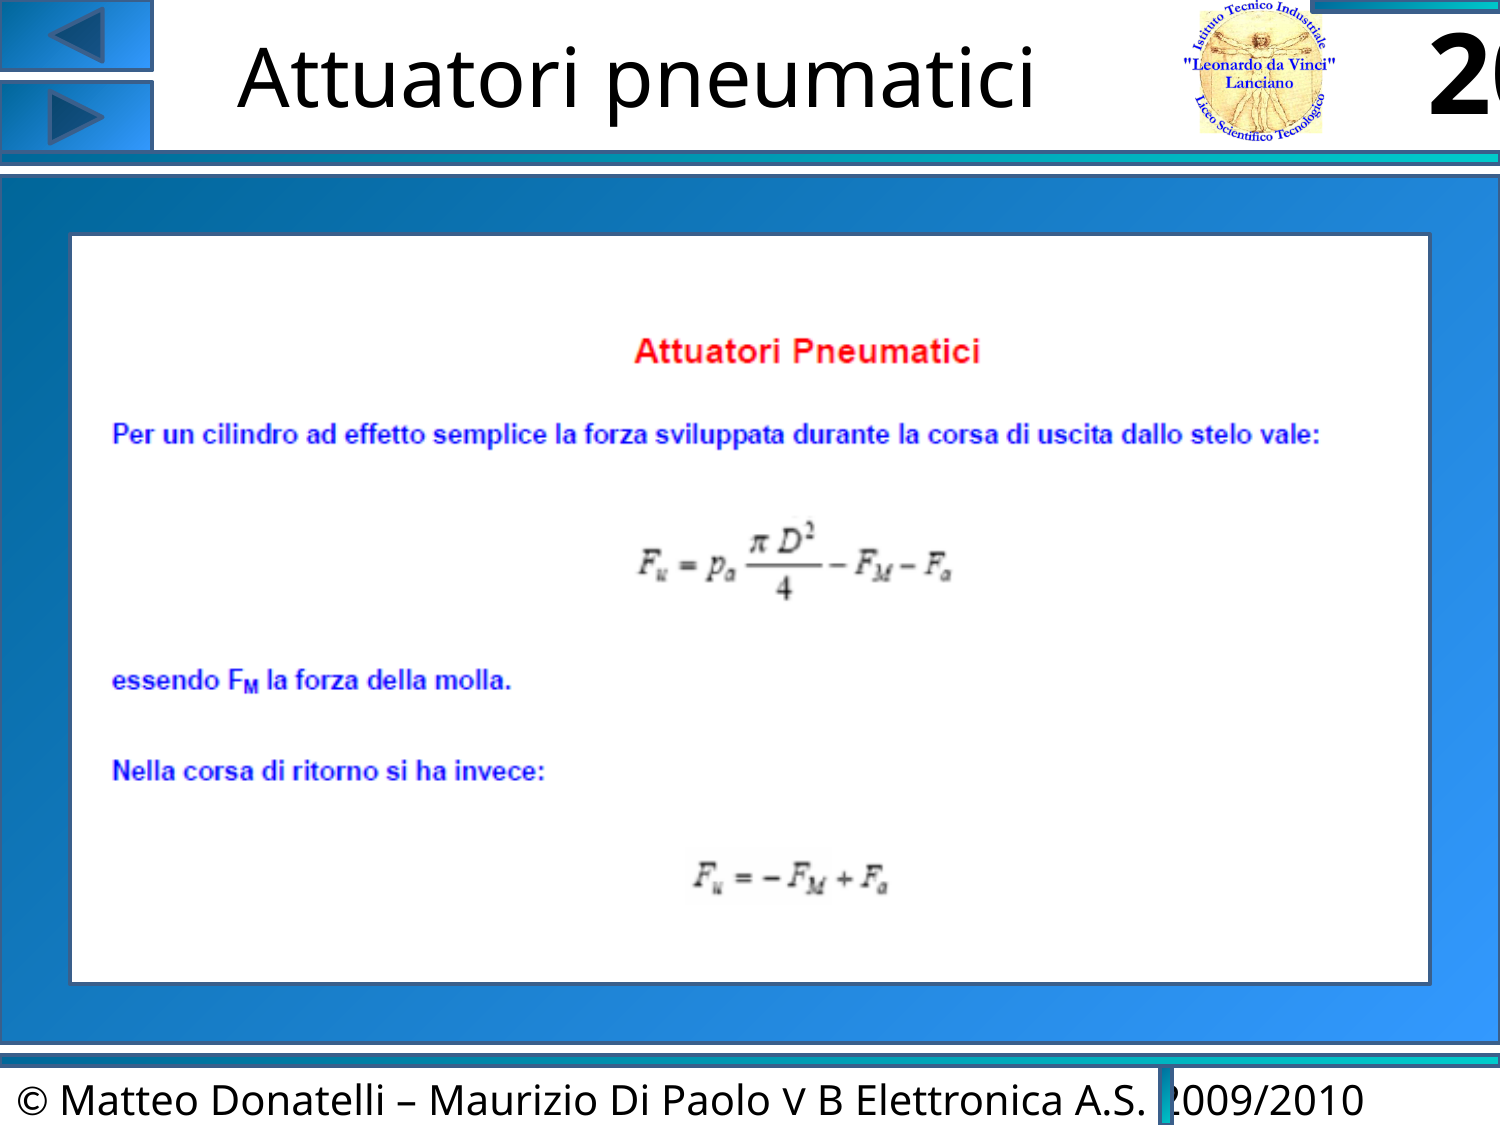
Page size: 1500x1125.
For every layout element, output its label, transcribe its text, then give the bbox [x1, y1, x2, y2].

picture [81, 312, 1419, 973]
text_box [0, 1053, 1500, 1068]
text_box [68, 232, 1432, 986]
text_box [0, 80, 154, 154]
text_box [0, 0, 154, 72]
text_box [0, 150, 1500, 166]
slide_number 20 [1347, 58, 1500, 99]
subtitle © Matteo Donatelli – Maurizio Di Paolo V B Elettronica A.S. 2009/2010 ITIS Lanciano [1174, 1068, 1500, 1125]
subtitle © Matteo Donatelli – Maurizio Di Paolo V B Elettronica A.S. 2009/2010 ITIS Lanciano [0, 1068, 1158, 1125]
text_box Attuatori pneumatici [117, 5, 1093, 144]
text_box [1338, 0, 1500, 14]
picture [1183, 0, 1337, 143]
text_box [1158, 1064, 1174, 1125]
text_box [0, 174, 1500, 1045]
